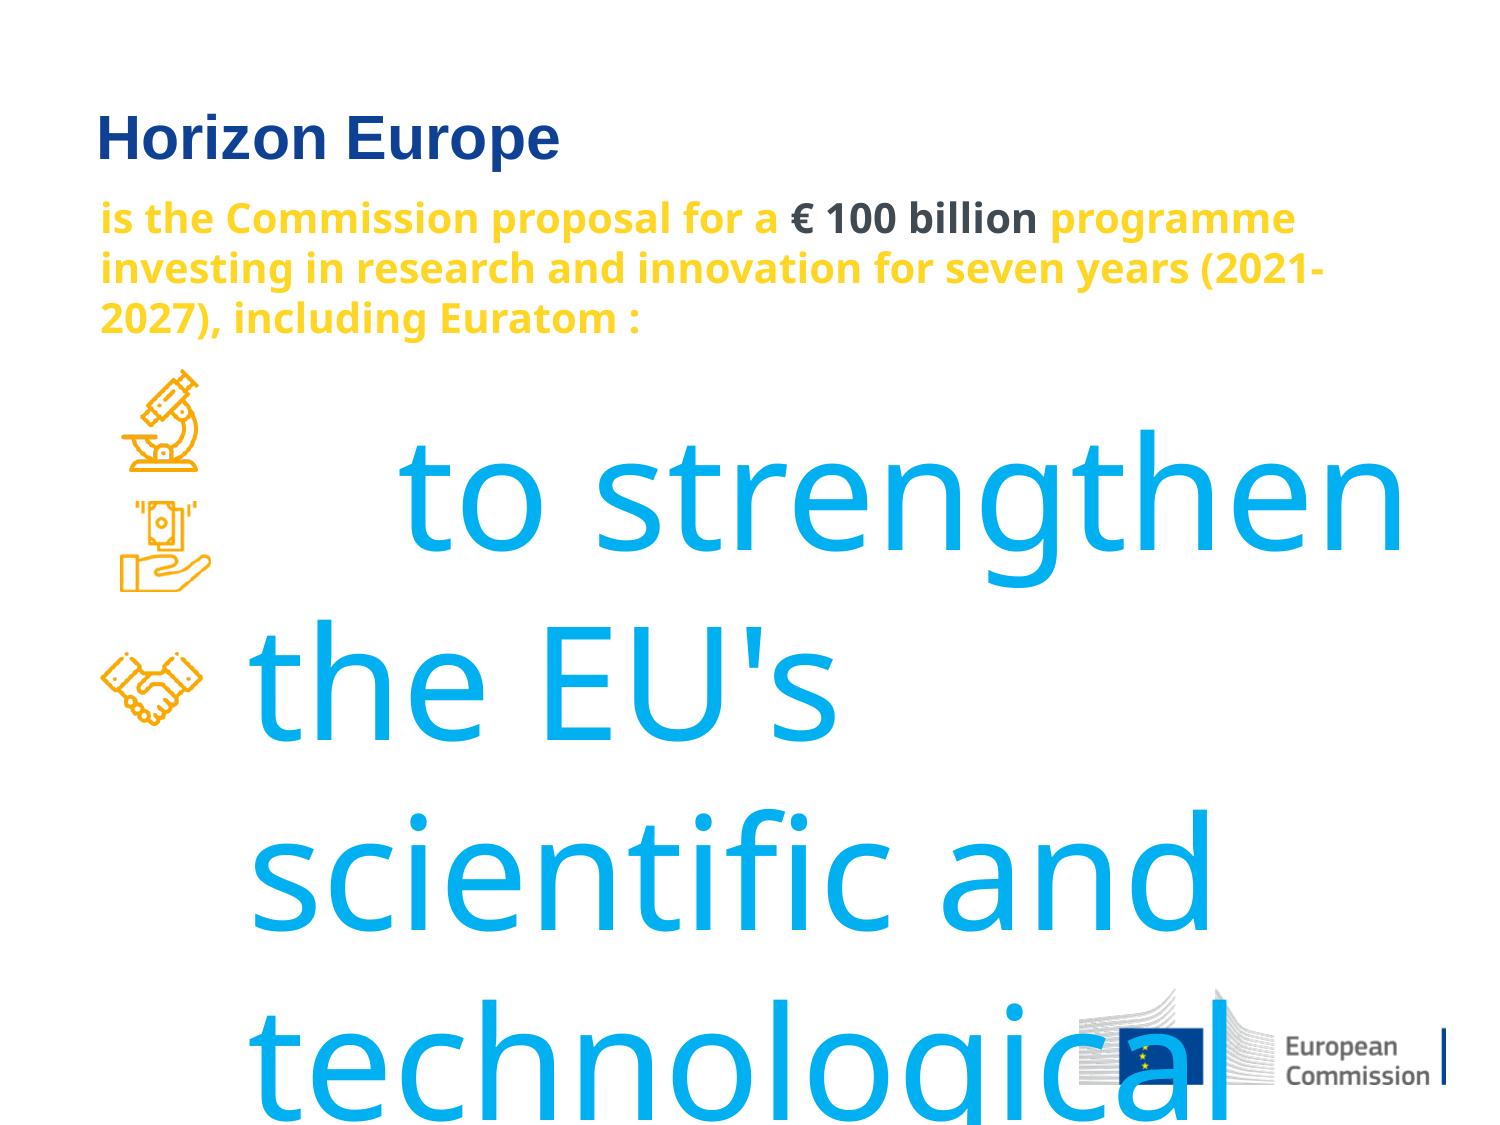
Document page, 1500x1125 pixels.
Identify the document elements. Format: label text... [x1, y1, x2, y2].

title Horizon Europe [81, 90, 1500, 209]
picture [100, 636, 203, 740]
picture [120, 501, 212, 592]
picture [1139, 1080, 1172, 1086]
picture [108, 369, 212, 473]
list is the Commission proposal for a € 100 billion programme investing in research and innovation for seven years (2021-2027), including Euratom : to strengthen the EU's scientific and technological bases to boost Europe's innovation capacity, competitiveness and jobs to deliver on citizens' priorities and sustain our socio-economic model and values € 4.1 billion are proposed to be allocated for defence research, in a separate proposal for a European Defence Fund [85, 184, 1433, 917]
picture [1078, 987, 1447, 1086]
